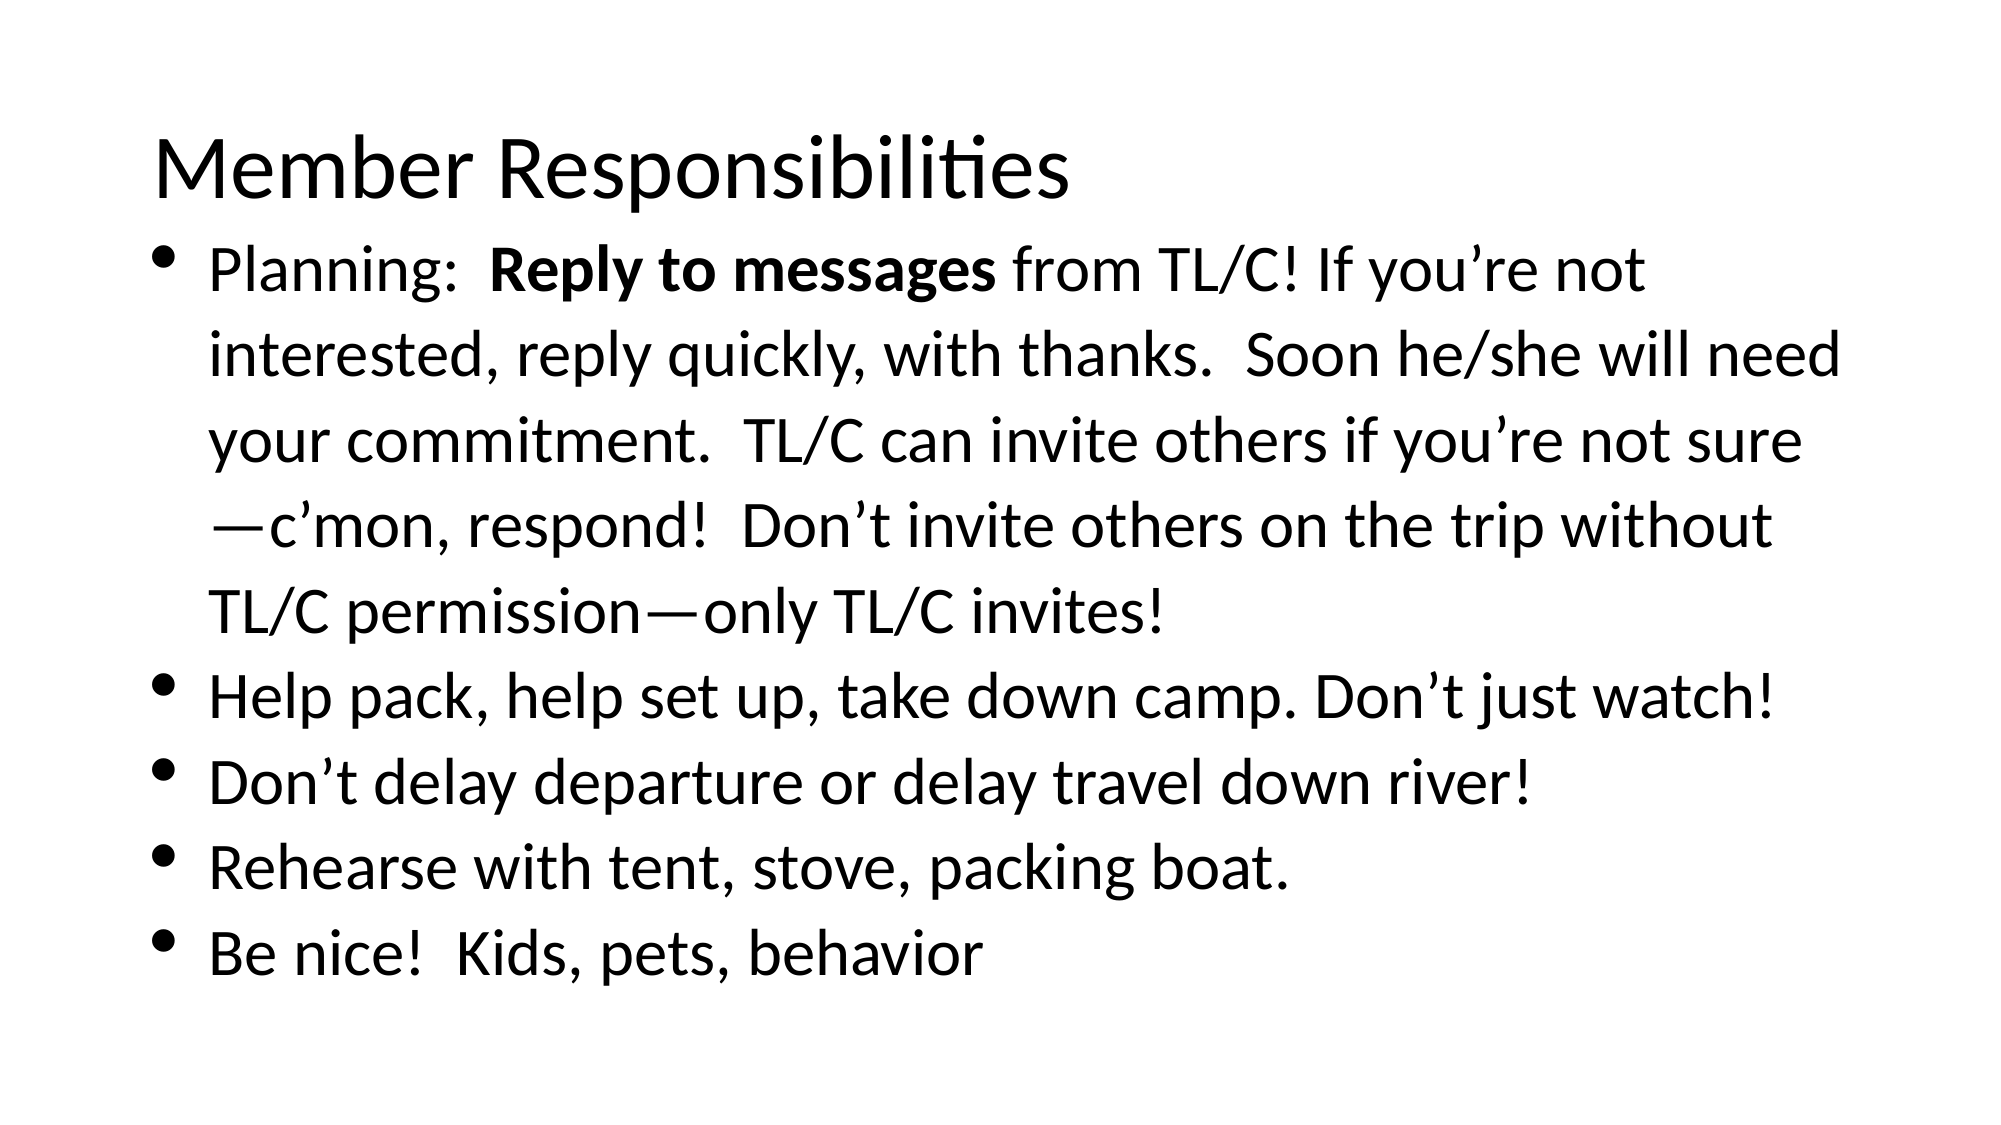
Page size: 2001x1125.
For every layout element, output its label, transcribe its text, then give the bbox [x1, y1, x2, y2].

title Member Responsibilities [137, 59, 1863, 211]
list Planning: Reply to messages from TL/C! If you’re not interested, reply quickly, with thanks. Soon he/she will need your commitment. TL/C can invite others if you’re not sure—c’mon, respond! Don’t invite others on the trip without TL/C permission—only TL/C invites! Help pack, help set up, take down camp. Don’t just watch! Don’t delay departure or delay travel down river! Rehearse with tent, stove, packing boat. Be nice! Kids, pets, behavior [137, 211, 1863, 1066]
